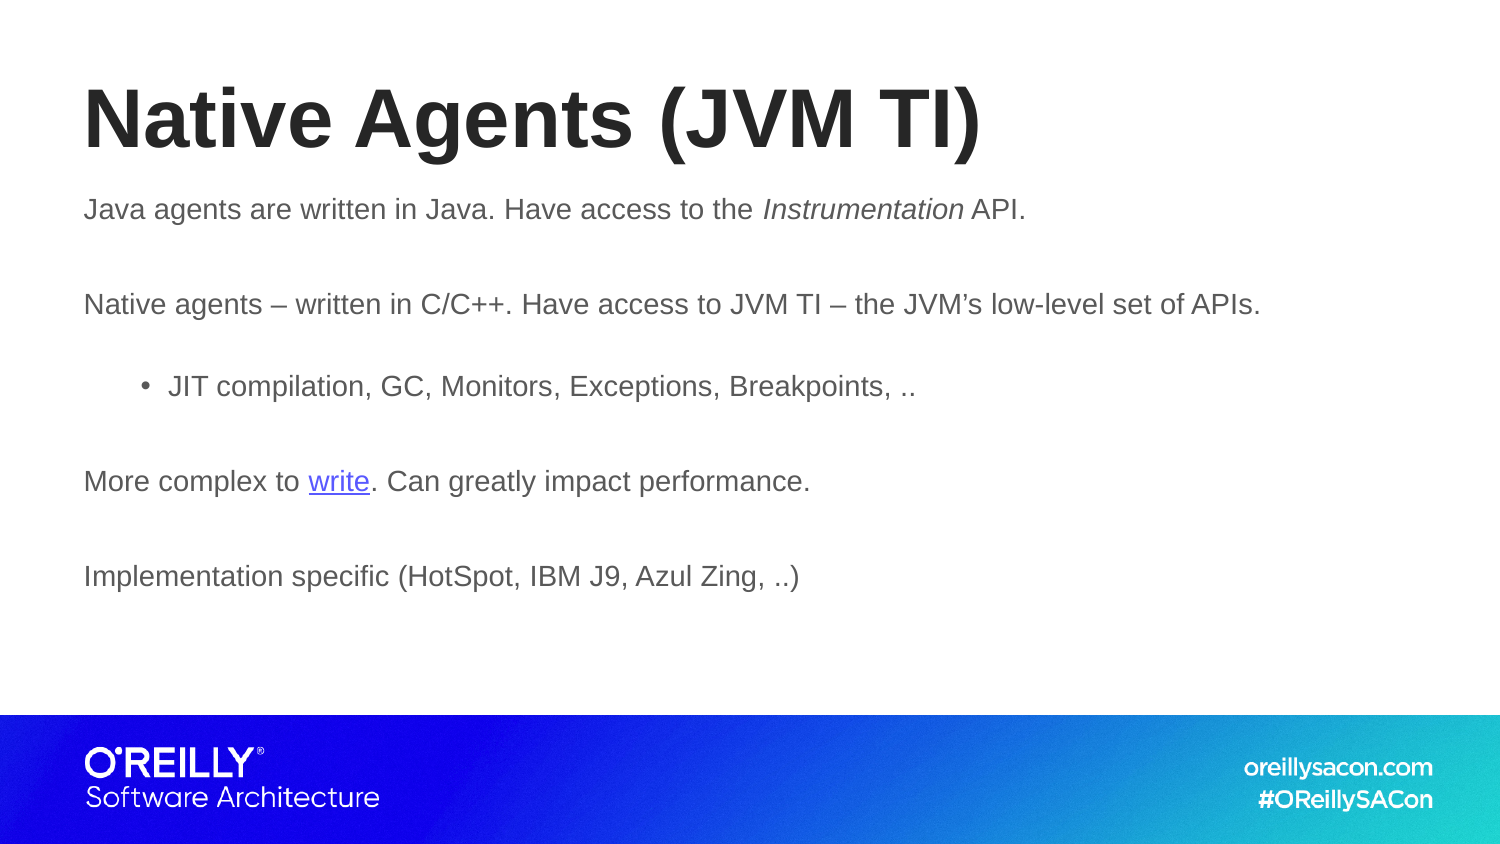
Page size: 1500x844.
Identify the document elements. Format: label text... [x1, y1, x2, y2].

title Native Agents (JVM TI) [83, 68, 1429, 172]
list Java agents are written in Java. Have access to the Instrumentation API. Native agents – written in C/C++. Have access to JVM TI – the JVM’s low-level set of APIs. JIT compilation, GC, Monitors, Exceptions, Breakpoints, .. More complex to write. Can greatly impact performance. Implementation specific (HotSpot, IBM J9, Azul Zing, ..) [83, 182, 1429, 687]
picture [0, 0, 1500, 844]
